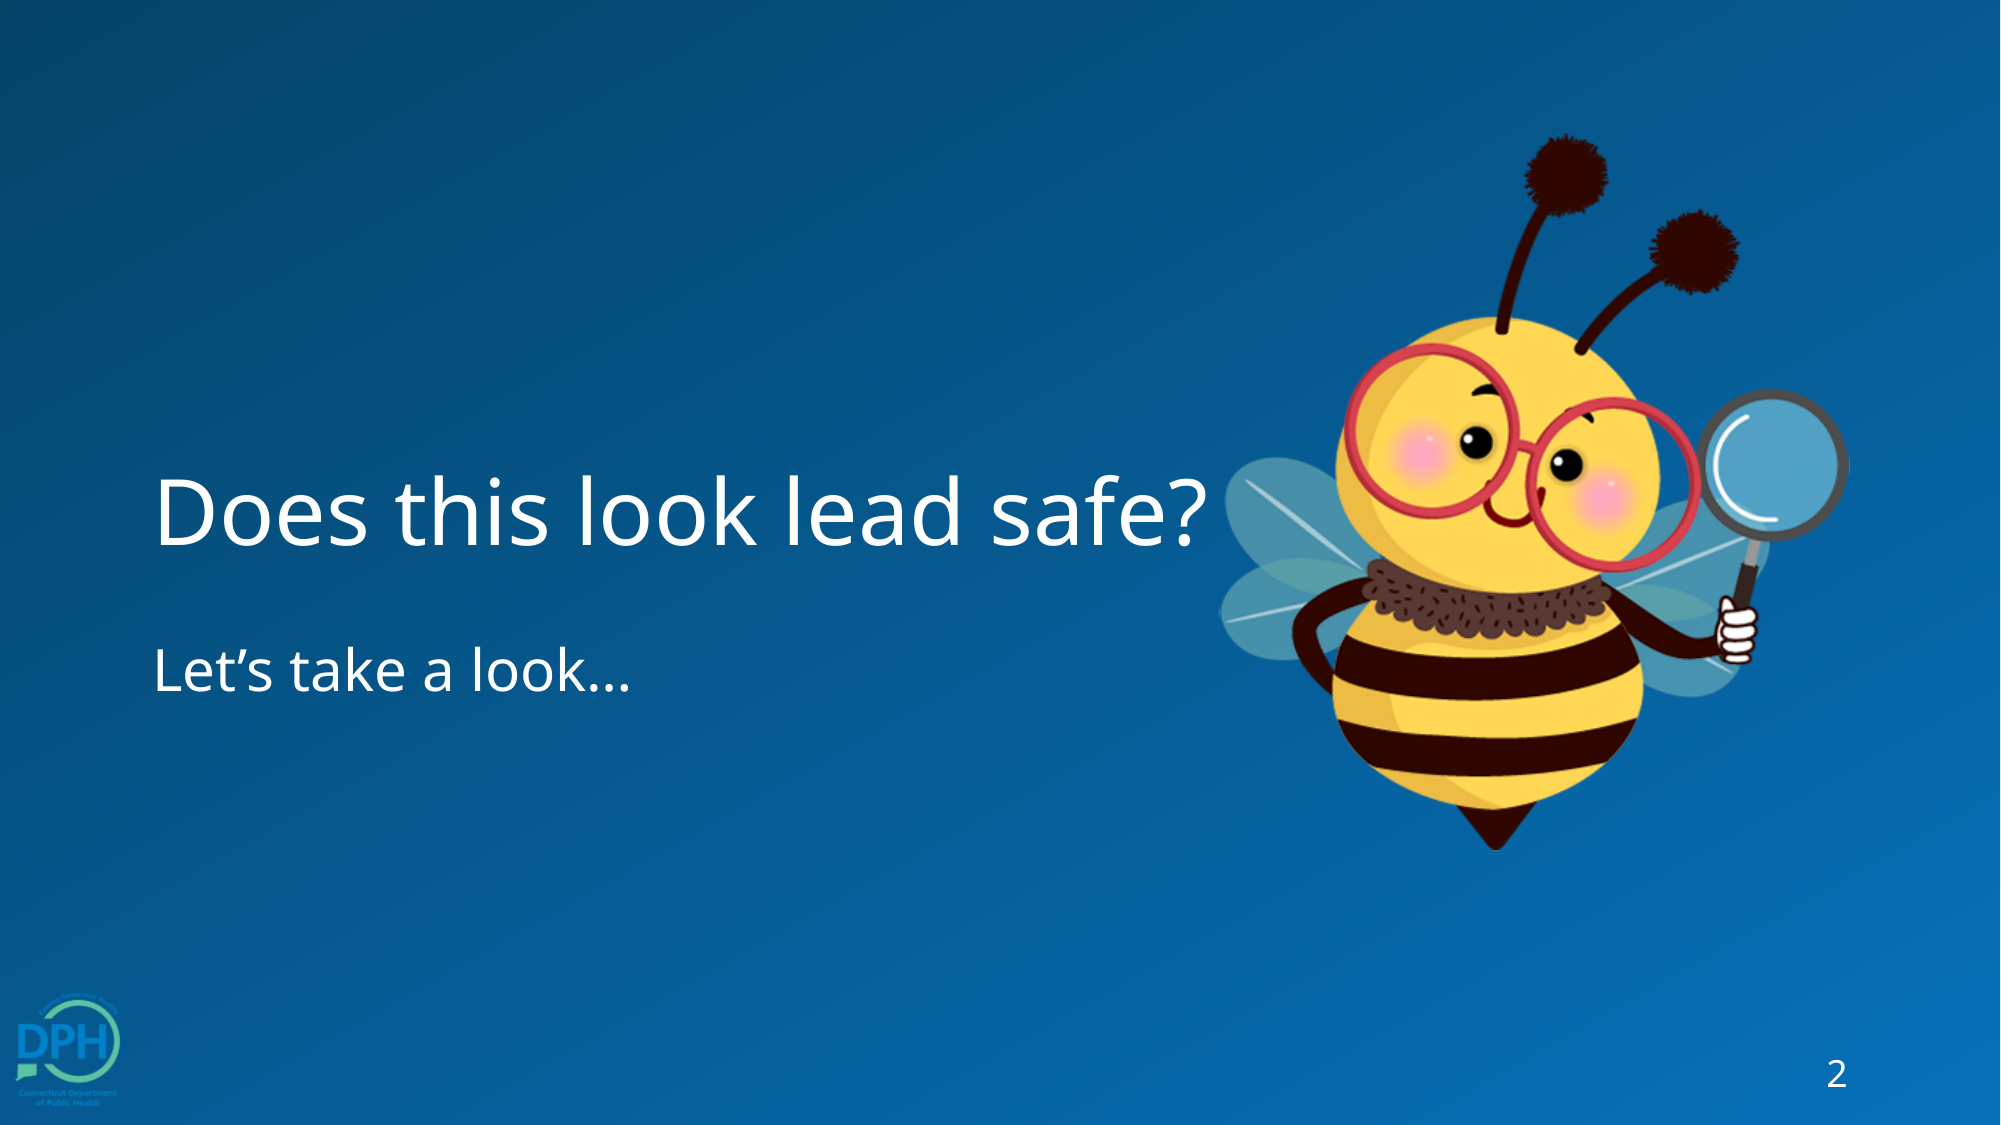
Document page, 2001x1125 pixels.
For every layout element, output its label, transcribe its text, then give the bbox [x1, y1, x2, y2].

list Let’s take a look… [137, 633, 1863, 946]
title Does this look lead safe? [137, 407, 1206, 625]
slide_number 2 [1412, 1042, 1863, 1103]
picture [0, 0, 2001, 1125]
